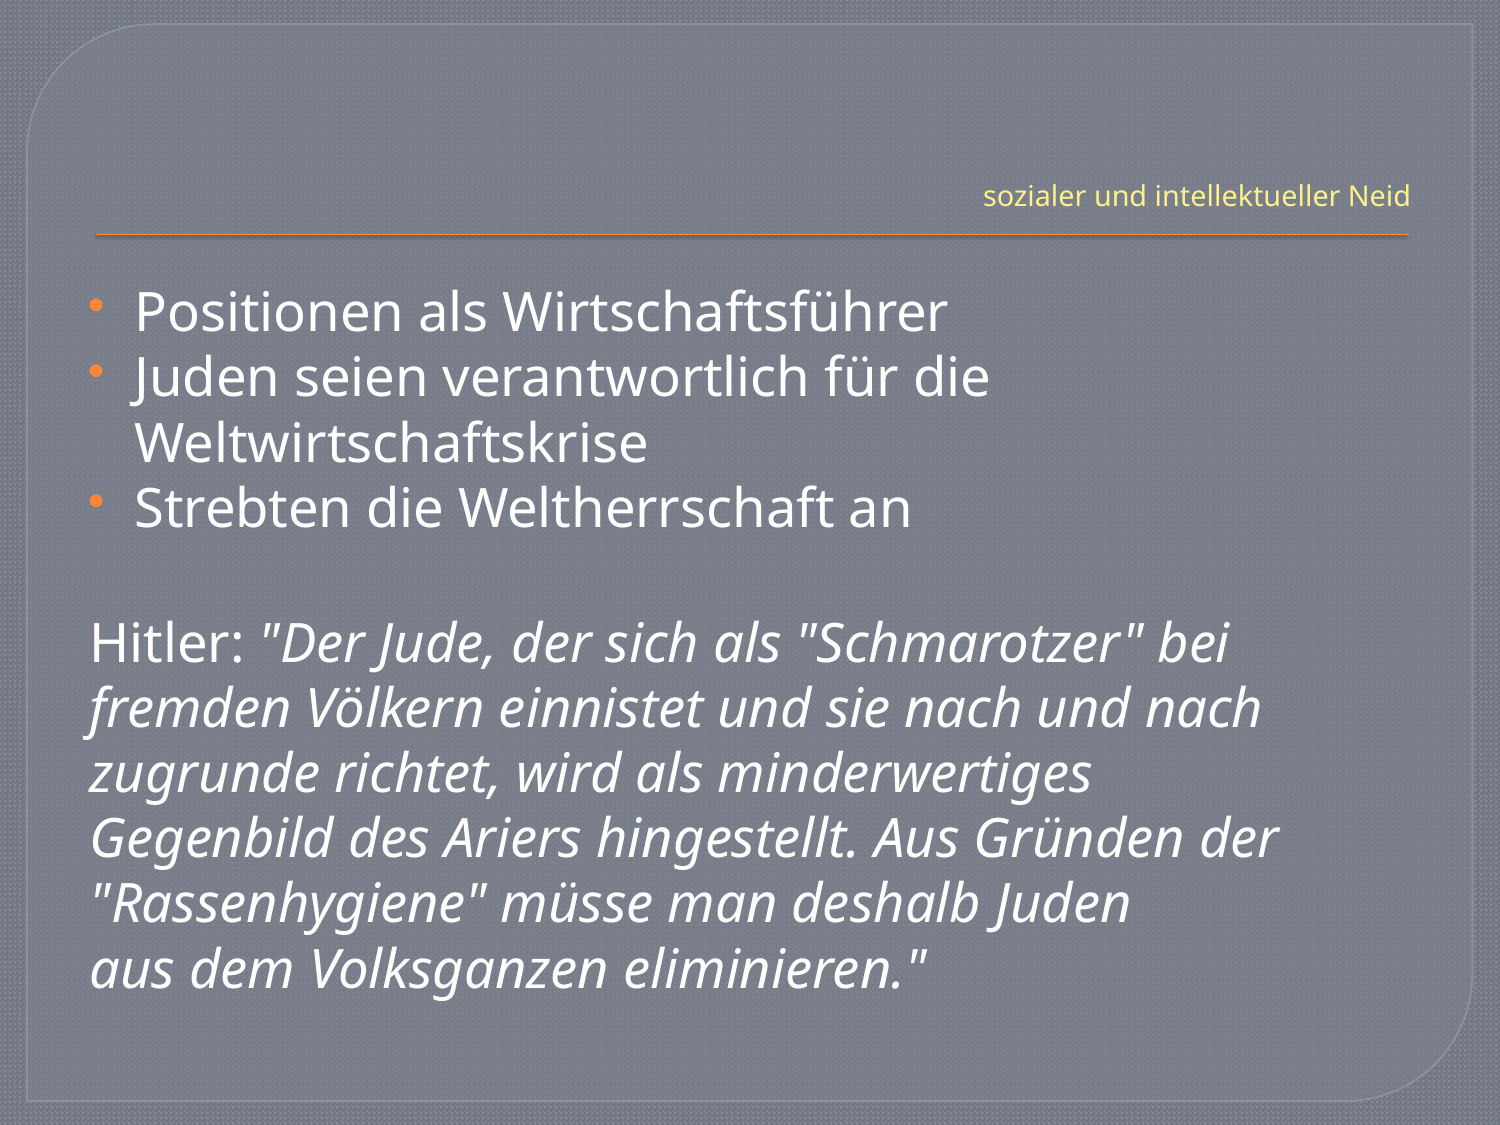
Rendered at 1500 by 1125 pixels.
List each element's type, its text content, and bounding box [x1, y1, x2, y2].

title sozialer und intellektueller Neid [76, 66, 1427, 254]
list Positionen als Wirtschaftsführer Juden seien verantwortlich für die Weltwirtschaftskrise Strebten die Weltherrschaft an Hitler: "Der Jude, der sich als "Schmarotzer" bei fremden Völkern einnistet und sie nach und nach zugrunde richtet, wird als minderwertiges Gegenbild des Ariers hingestellt. Aus Gründen der "Rassenhygiene" müsse man deshalb Juden aus dem Volksganzen eliminieren." [75, 270, 1425, 1013]
